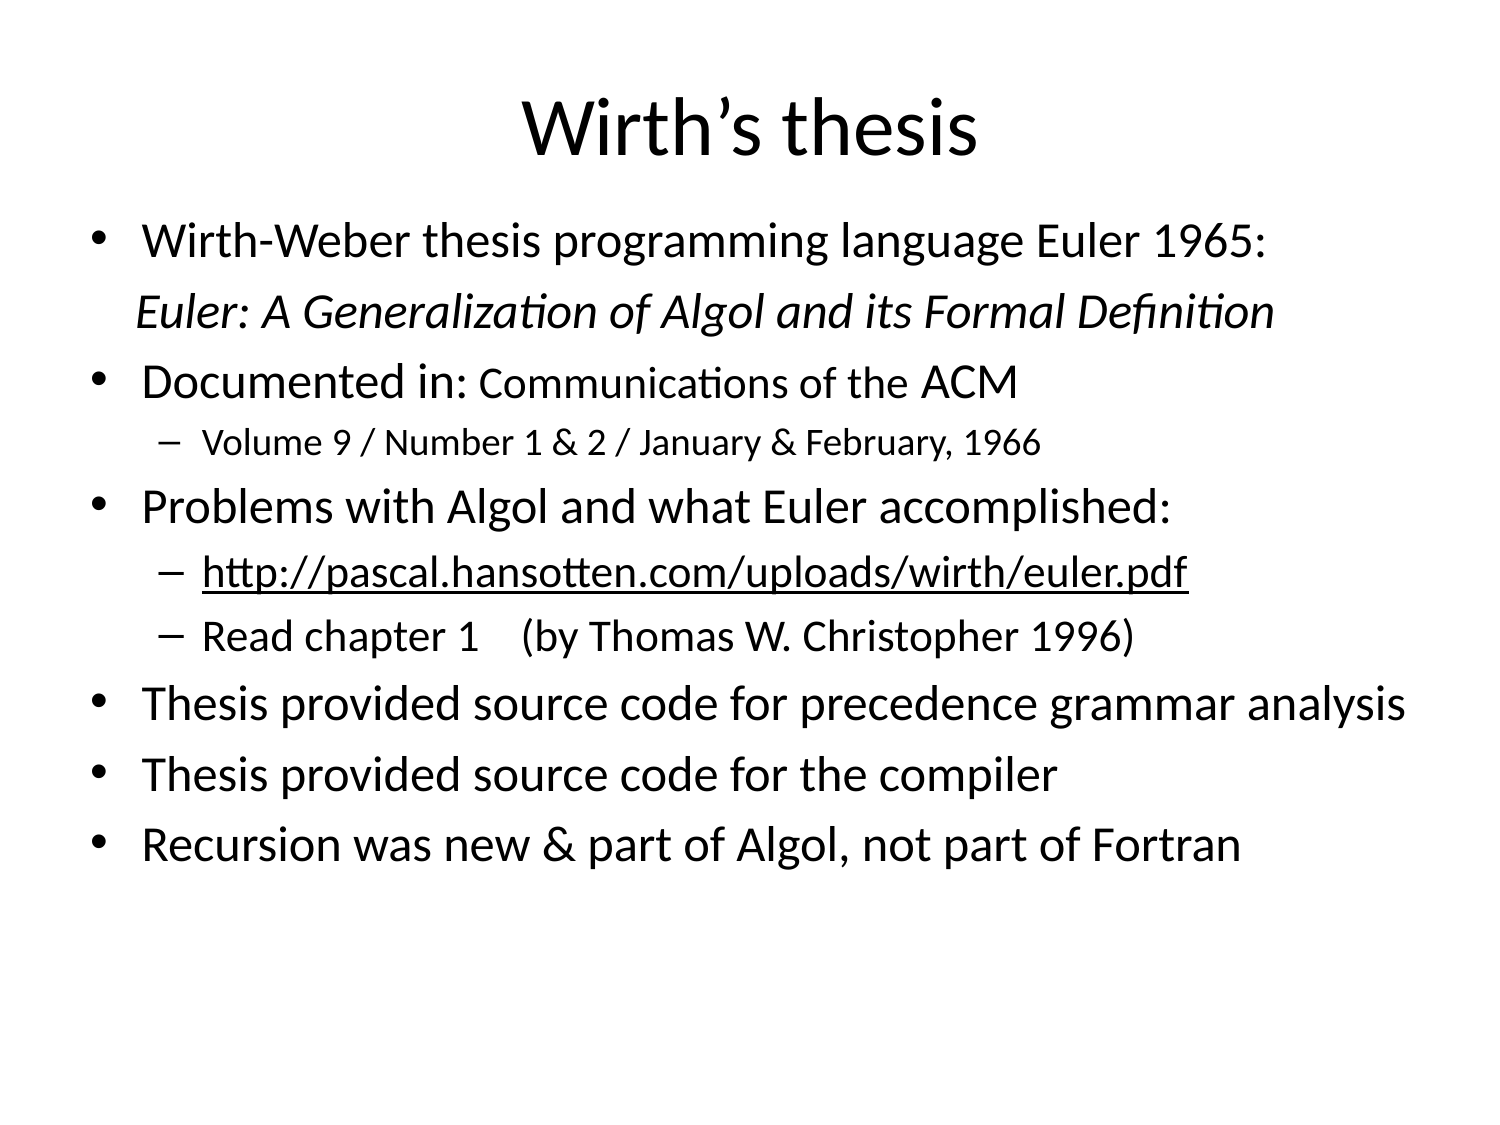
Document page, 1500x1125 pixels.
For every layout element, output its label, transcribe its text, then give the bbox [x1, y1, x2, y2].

list Wirth-Weber thesis programming language Euler 1965: Euler: A Generalization of Algol and its Formal Definition Documented in: Communications of the ACM Volume 9 / Number 1 & 2 / January & February, 1966 Problems with Algol and what Euler accomplished: http://pascal.hansotten.com/uploads/wirth/euler.pdf Read chapter 1 (by Thomas W. Christopher 1996) Thesis provided source code for precedence grammar analysis Thesis provided source code for the compiler Recursion was new & part of Algol, not part of Fortran [75, 200, 1425, 943]
title Wirth’s thesis [75, 45, 1425, 200]
